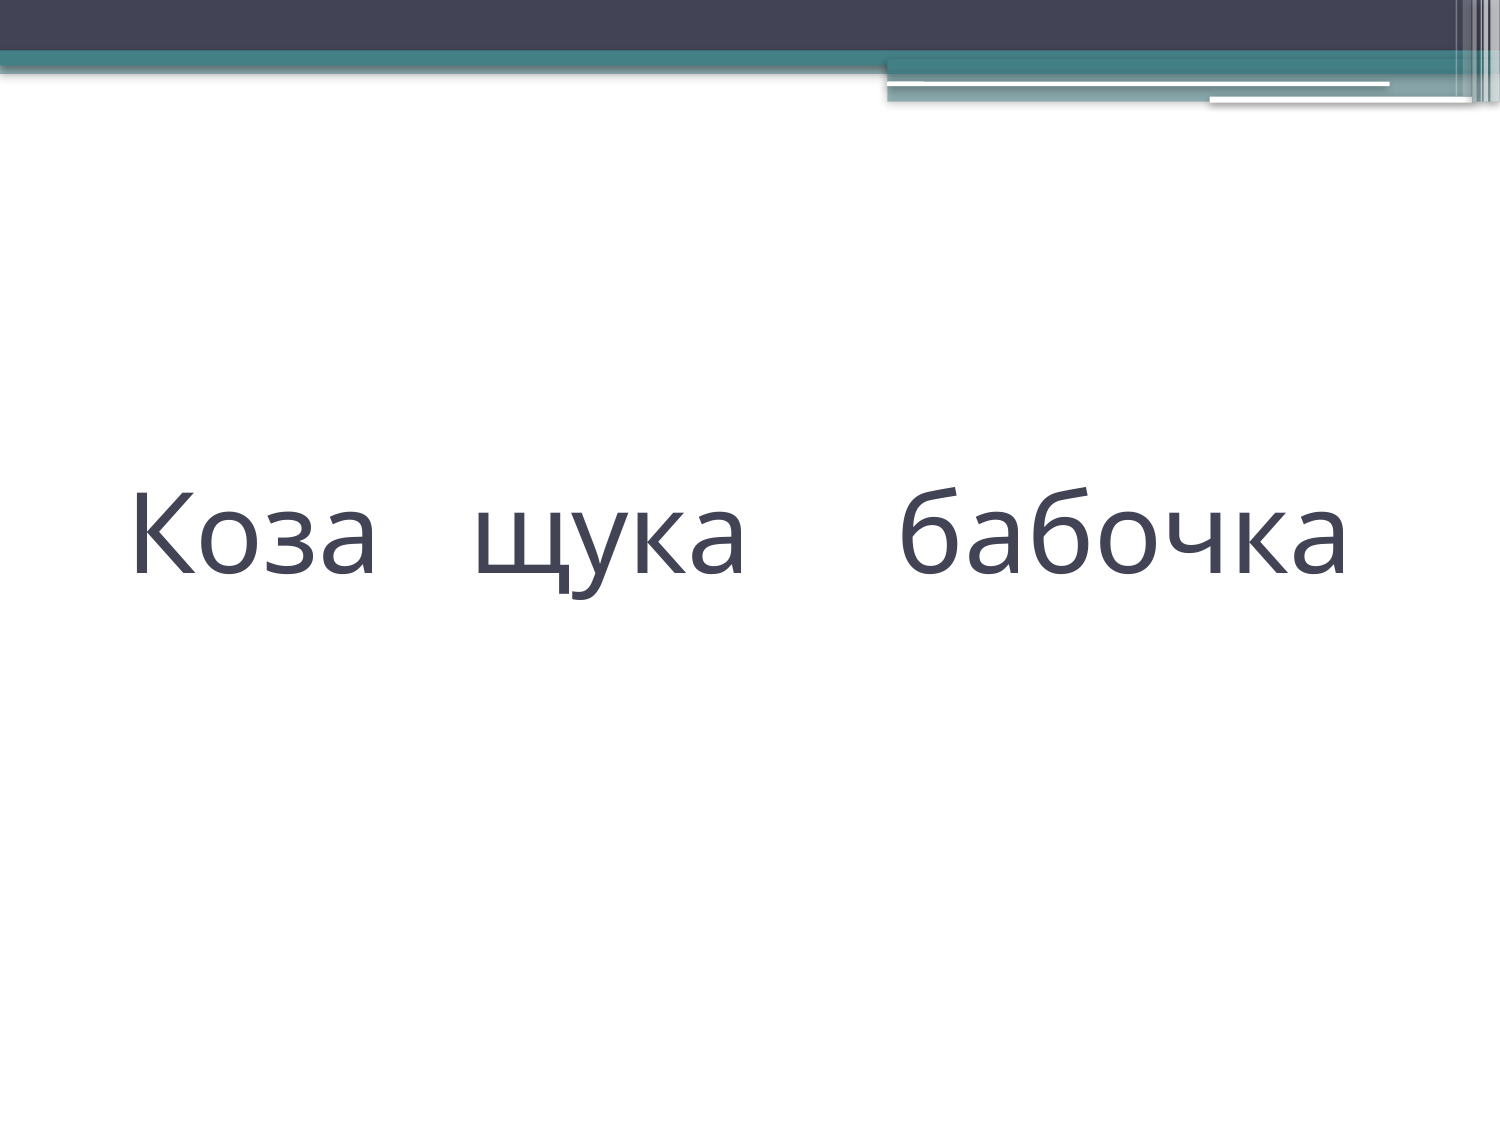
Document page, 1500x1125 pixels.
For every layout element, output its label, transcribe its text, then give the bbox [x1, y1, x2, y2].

title Коза щука бабочка [82, 82, 1432, 975]
